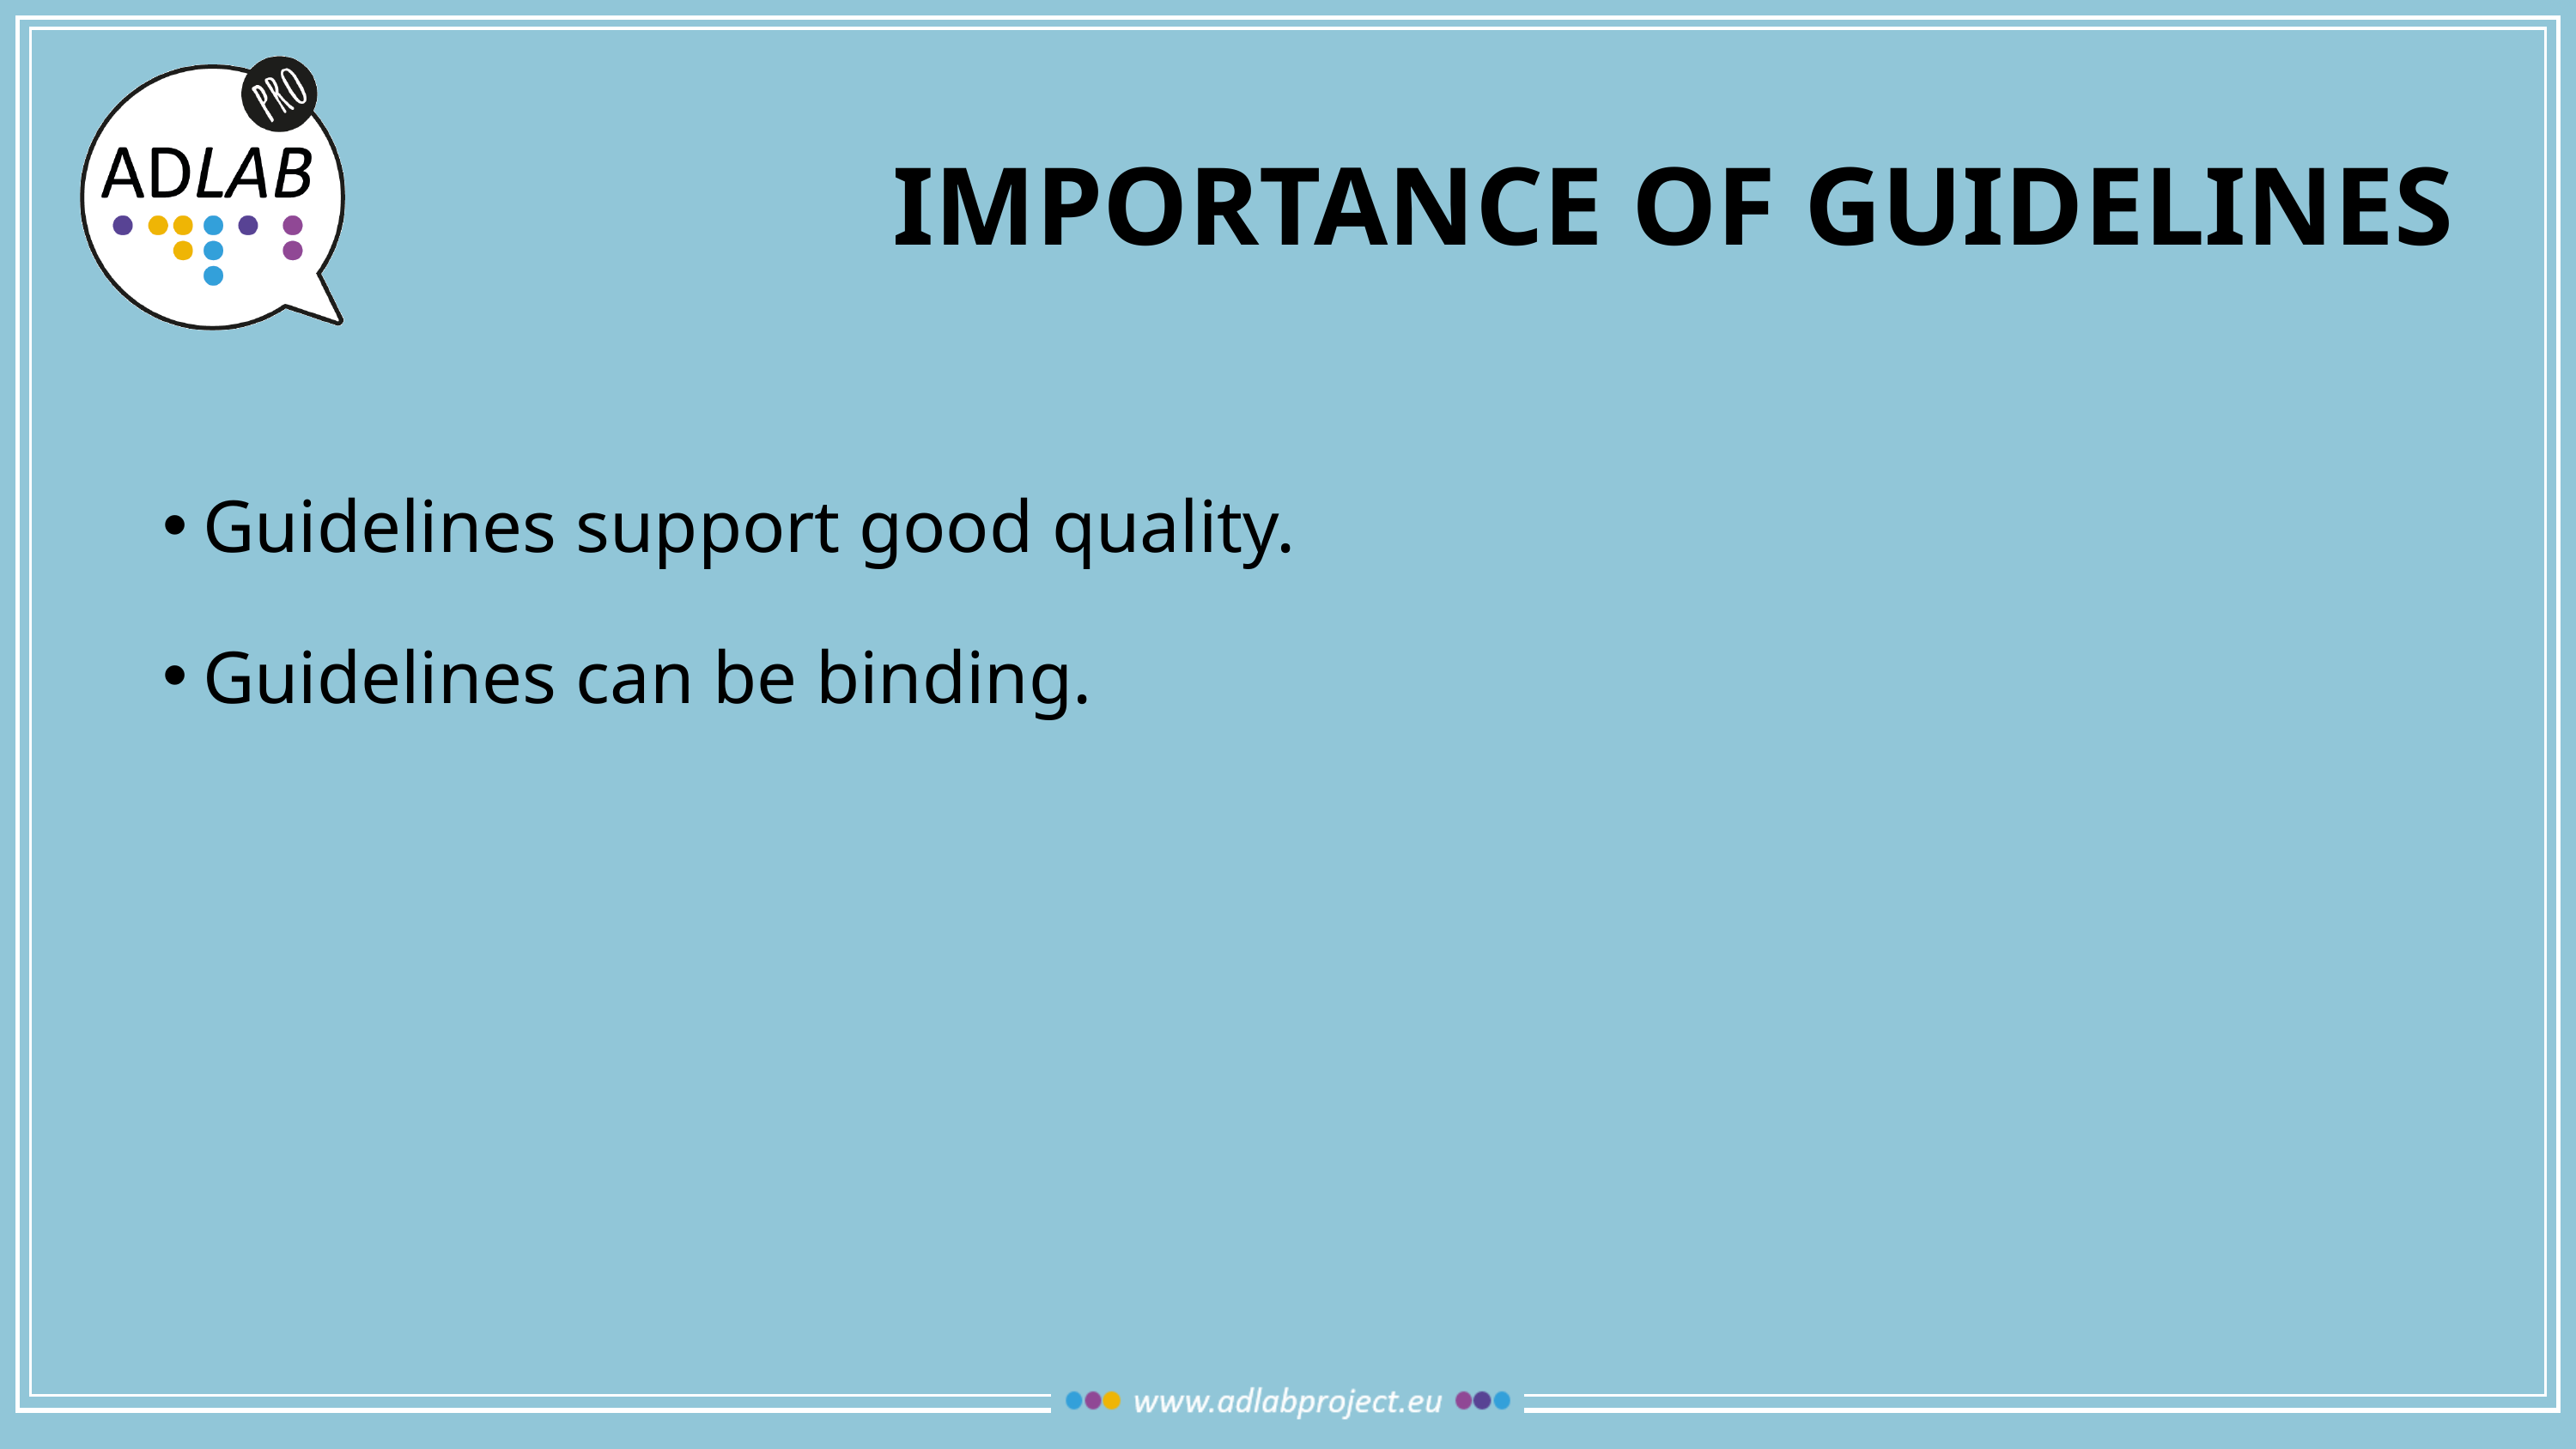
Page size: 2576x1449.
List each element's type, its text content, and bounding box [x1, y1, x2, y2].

title IMPORTANCE OF GUIDELINES [384, 70, 2467, 351]
picture [72, 49, 353, 330]
picture [1051, 1378, 1524, 1429]
list Guidelines support good quality. Guidelines can be binding. [150, 431, 2467, 1181]
